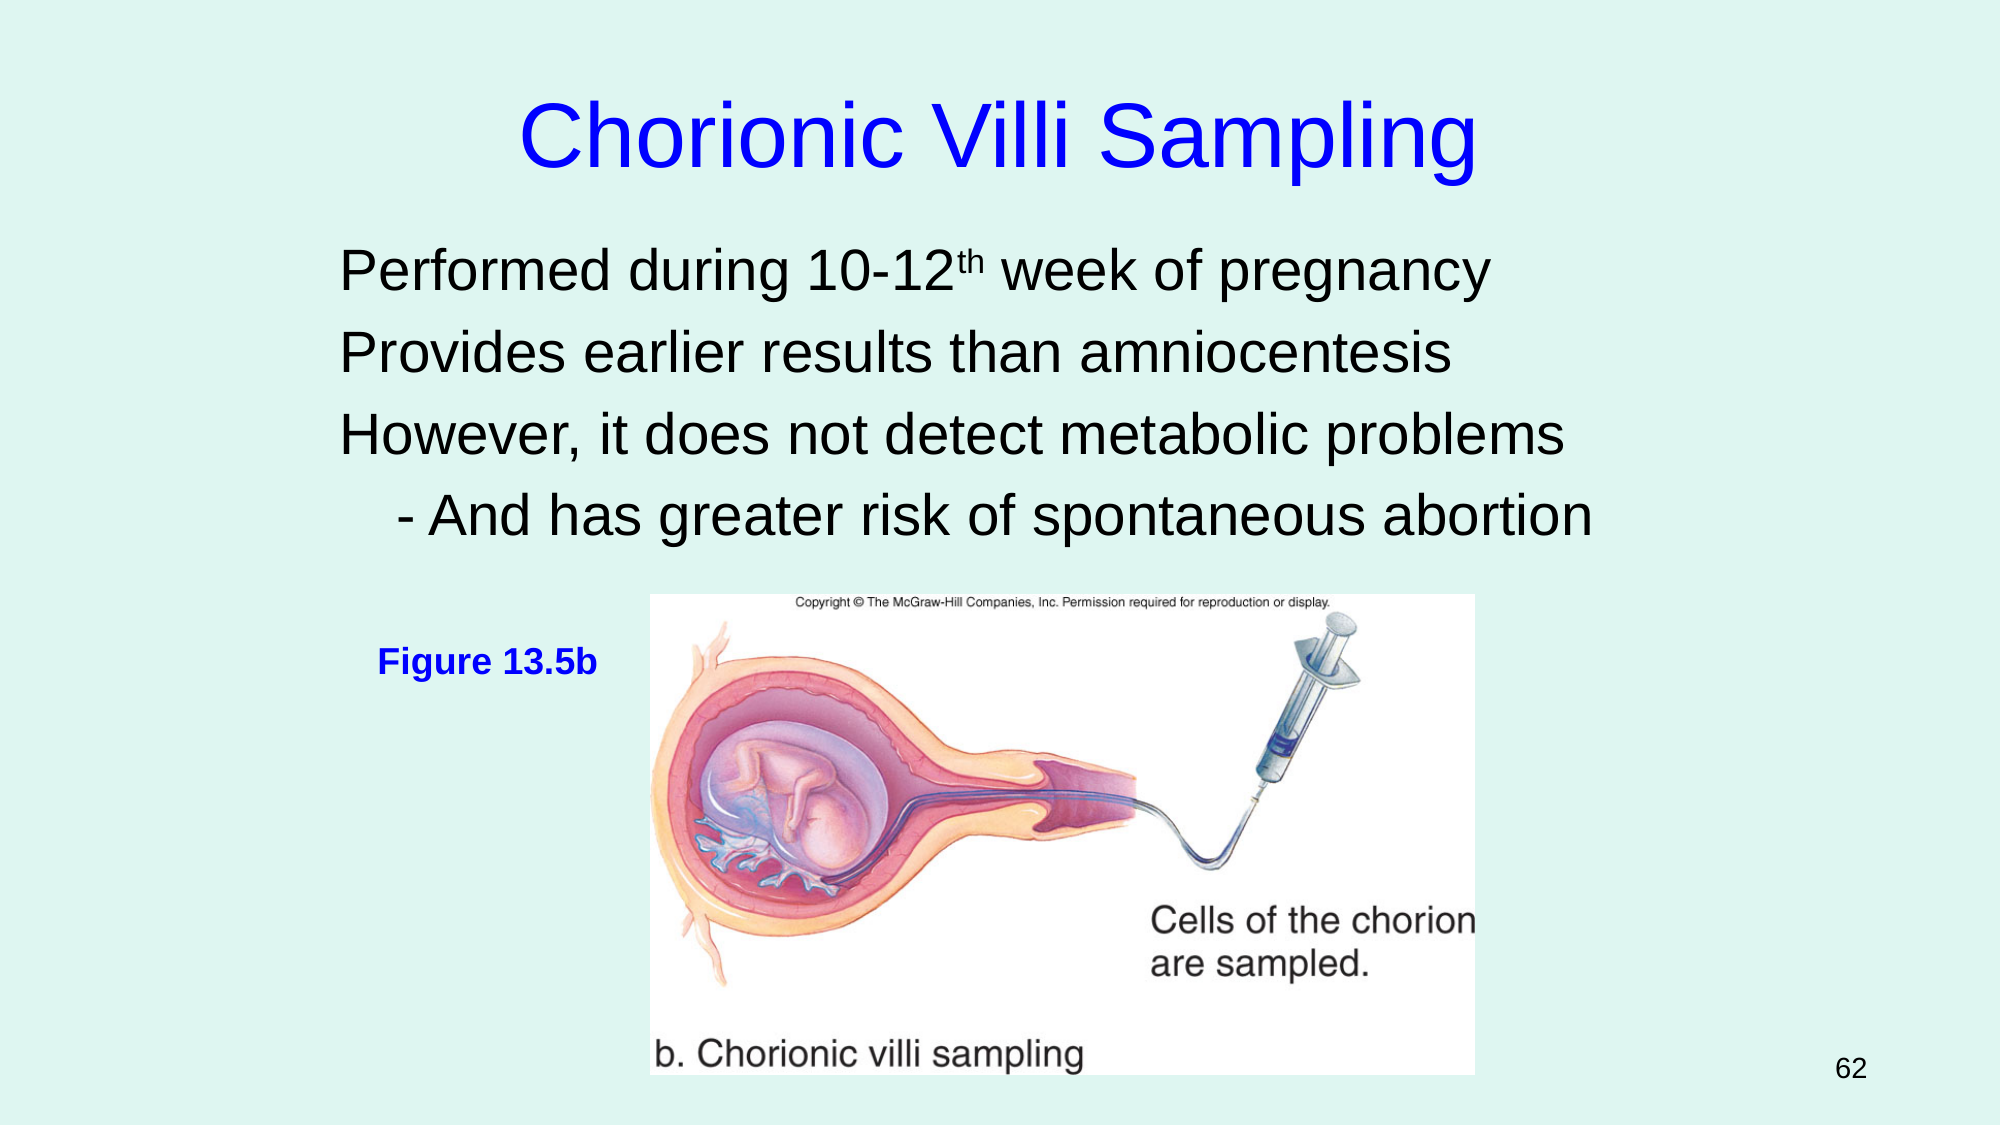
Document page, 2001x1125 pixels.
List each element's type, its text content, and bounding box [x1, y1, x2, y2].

picture [649, 593, 1476, 1076]
list Performed during 10-12th week of pregnancy Provides earlier results than amniocentesis However, it does not detect metabolic problems - And has greater risk of spontaneous abortion [324, 224, 1700, 700]
text_box Figure 13.5b [362, 631, 644, 688]
title Chorionic Villi Sampling [324, 37, 1675, 224]
